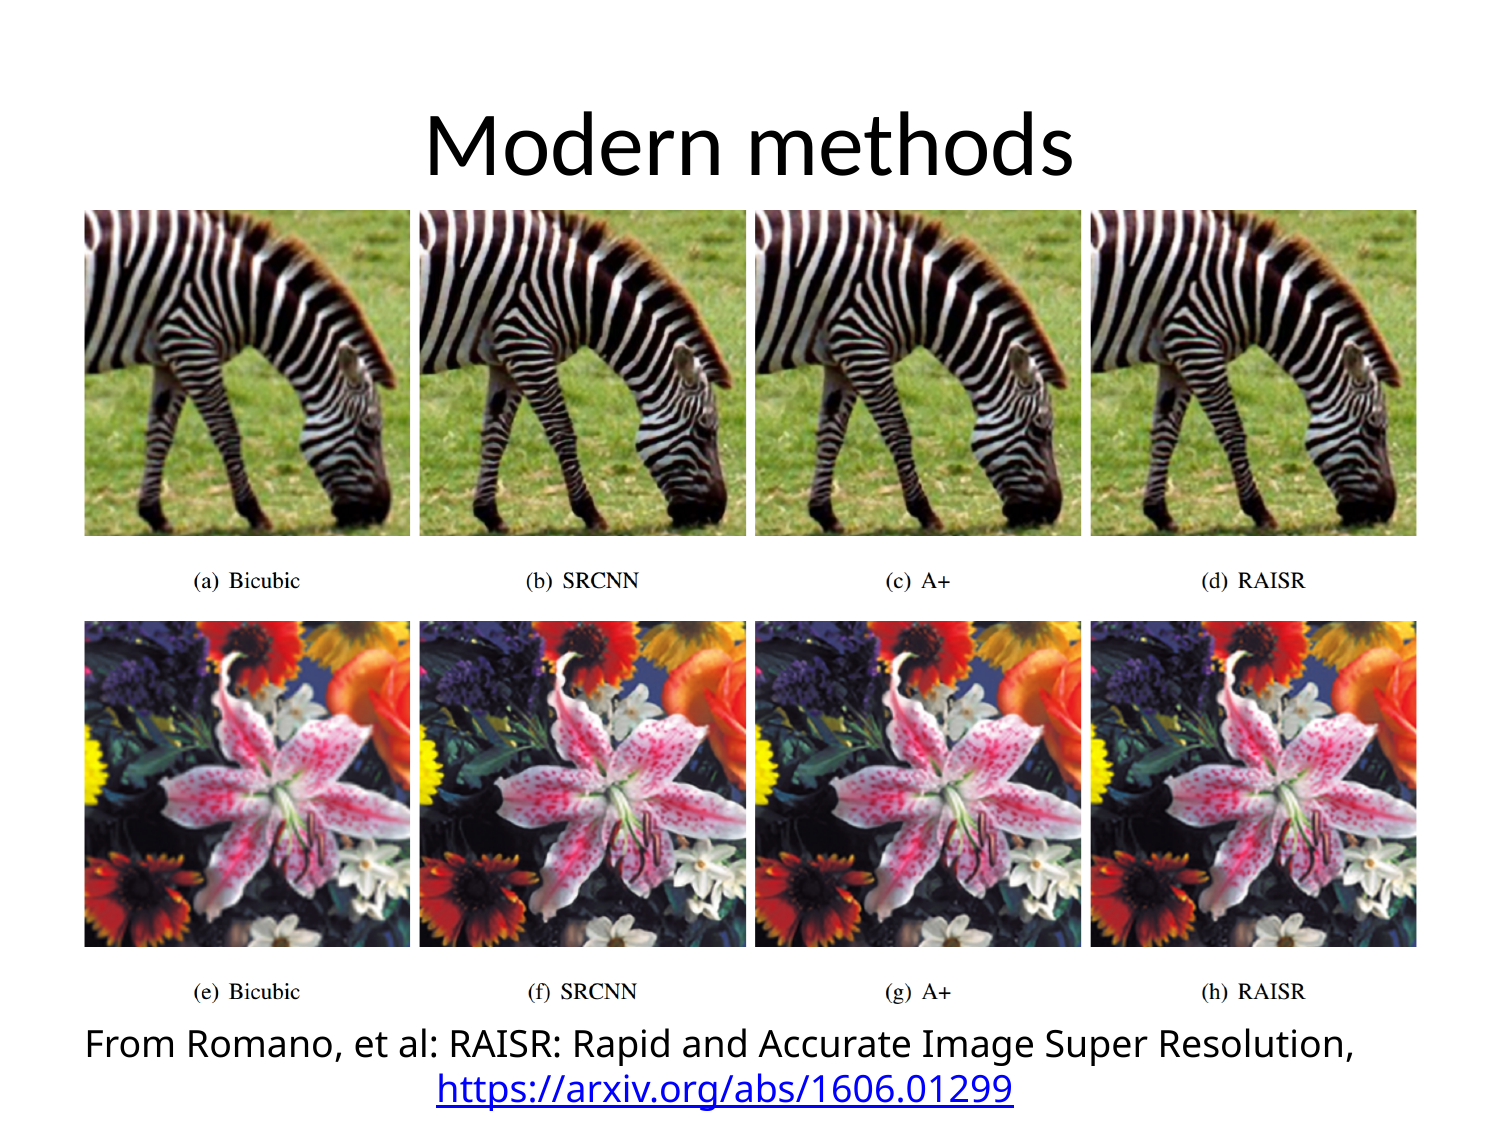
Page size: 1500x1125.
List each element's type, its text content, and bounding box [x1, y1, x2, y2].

picture [74, 199, 1426, 1017]
text_box From Romano, et al: RAISR: Rapid and Accurate Image Super Resolution, https://arxiv.org/abs/1606.01299 [0, 1012, 1463, 1124]
title Modern methods [75, 45, 1425, 199]
